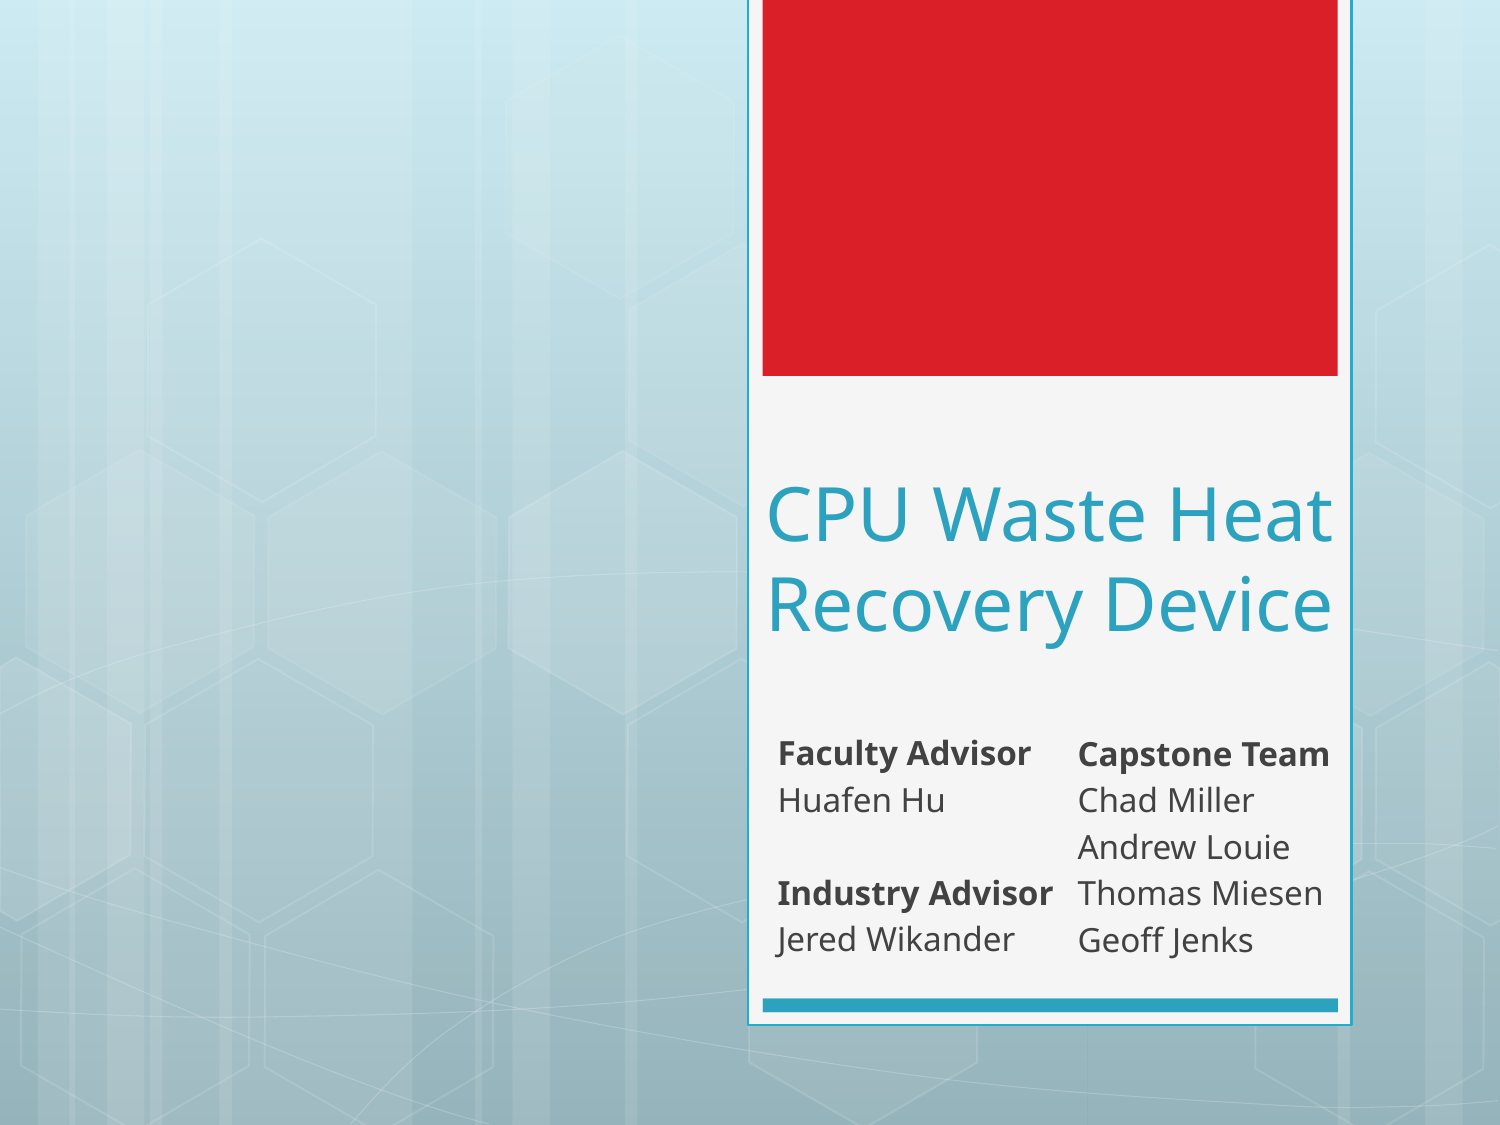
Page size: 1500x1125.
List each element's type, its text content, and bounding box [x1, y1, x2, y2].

title CPU Waste Heat Recovery Device [750, 375, 1350, 655]
text_box Faculty Advisor Huafen Hu Industry Advisor Jered Wikander [762, 725, 1075, 1000]
subtitle Capstone Team Chad Miller Andrew Louie Thomas Miesen Geoff Jenks [1075, 725, 1350, 1000]
